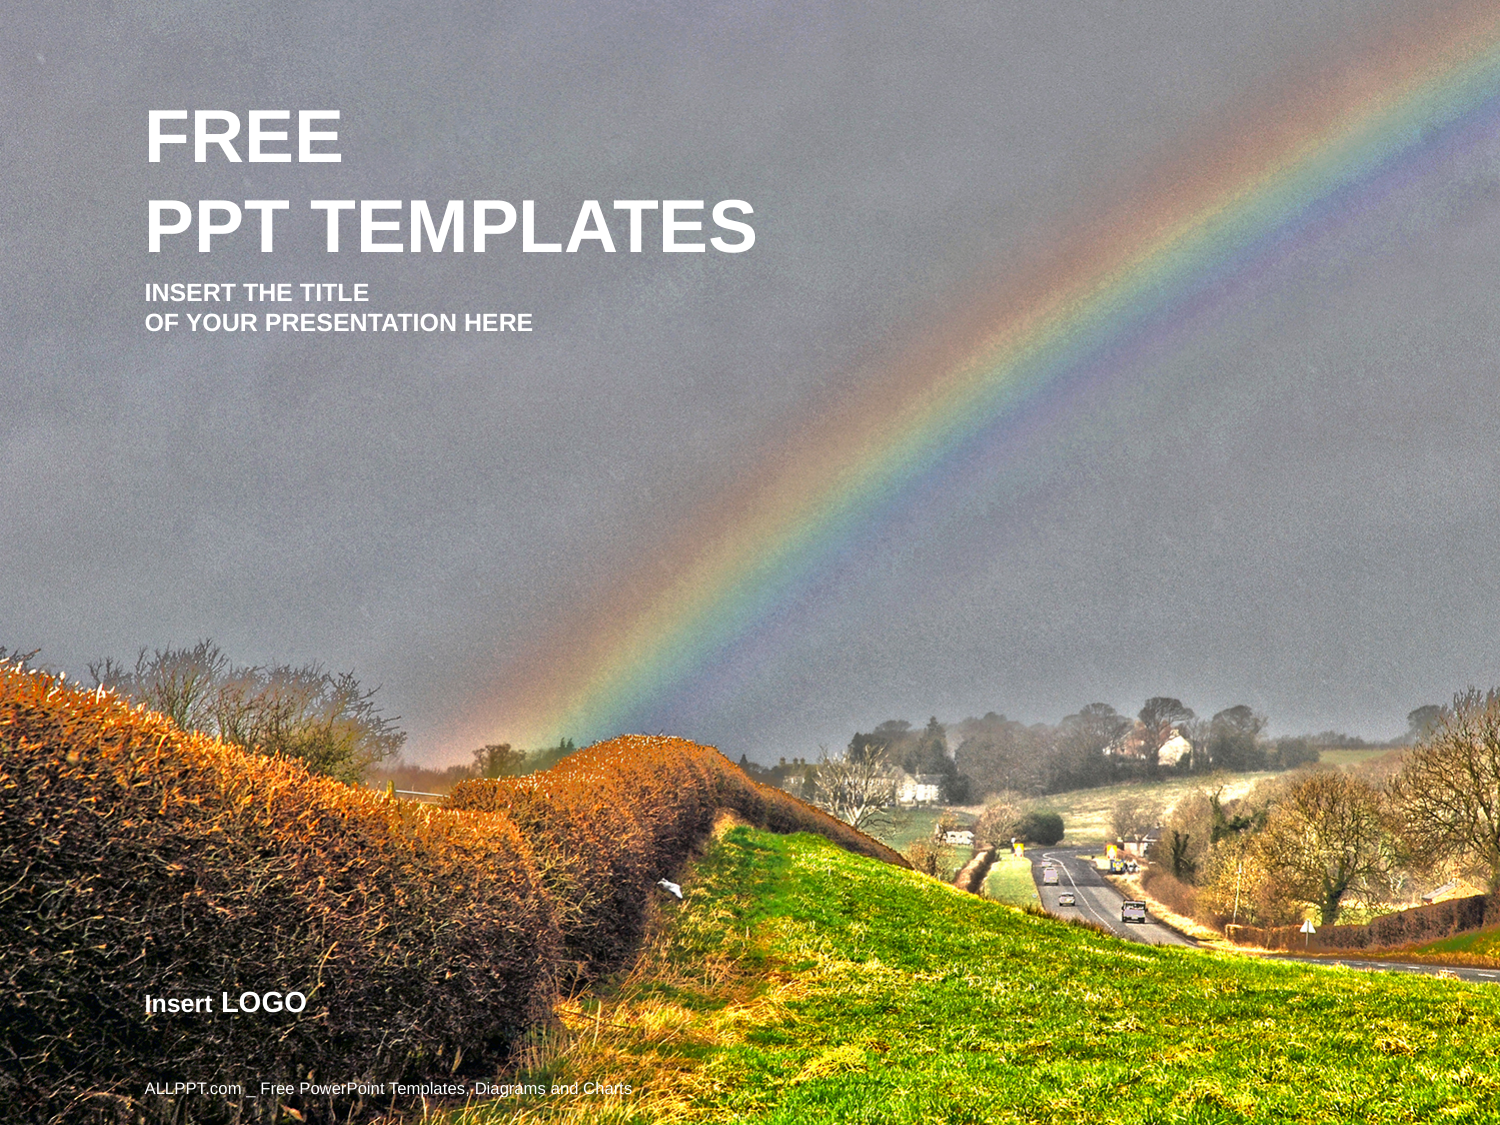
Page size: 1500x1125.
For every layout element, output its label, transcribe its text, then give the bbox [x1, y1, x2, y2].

picture [0, 0, 1500, 1125]
text_box Insert LOGO [129, 975, 343, 1026]
text_box FREE PPT TEMPLATES [129, 79, 1022, 275]
text_box ALLPPT.com _ Free PowerPoint Templates, Diagrams and Charts [129, 1070, 1500, 1106]
text_box INSERT THE TITLE OF YOUR PRESENTATION HERE [129, 275, 1022, 344]
